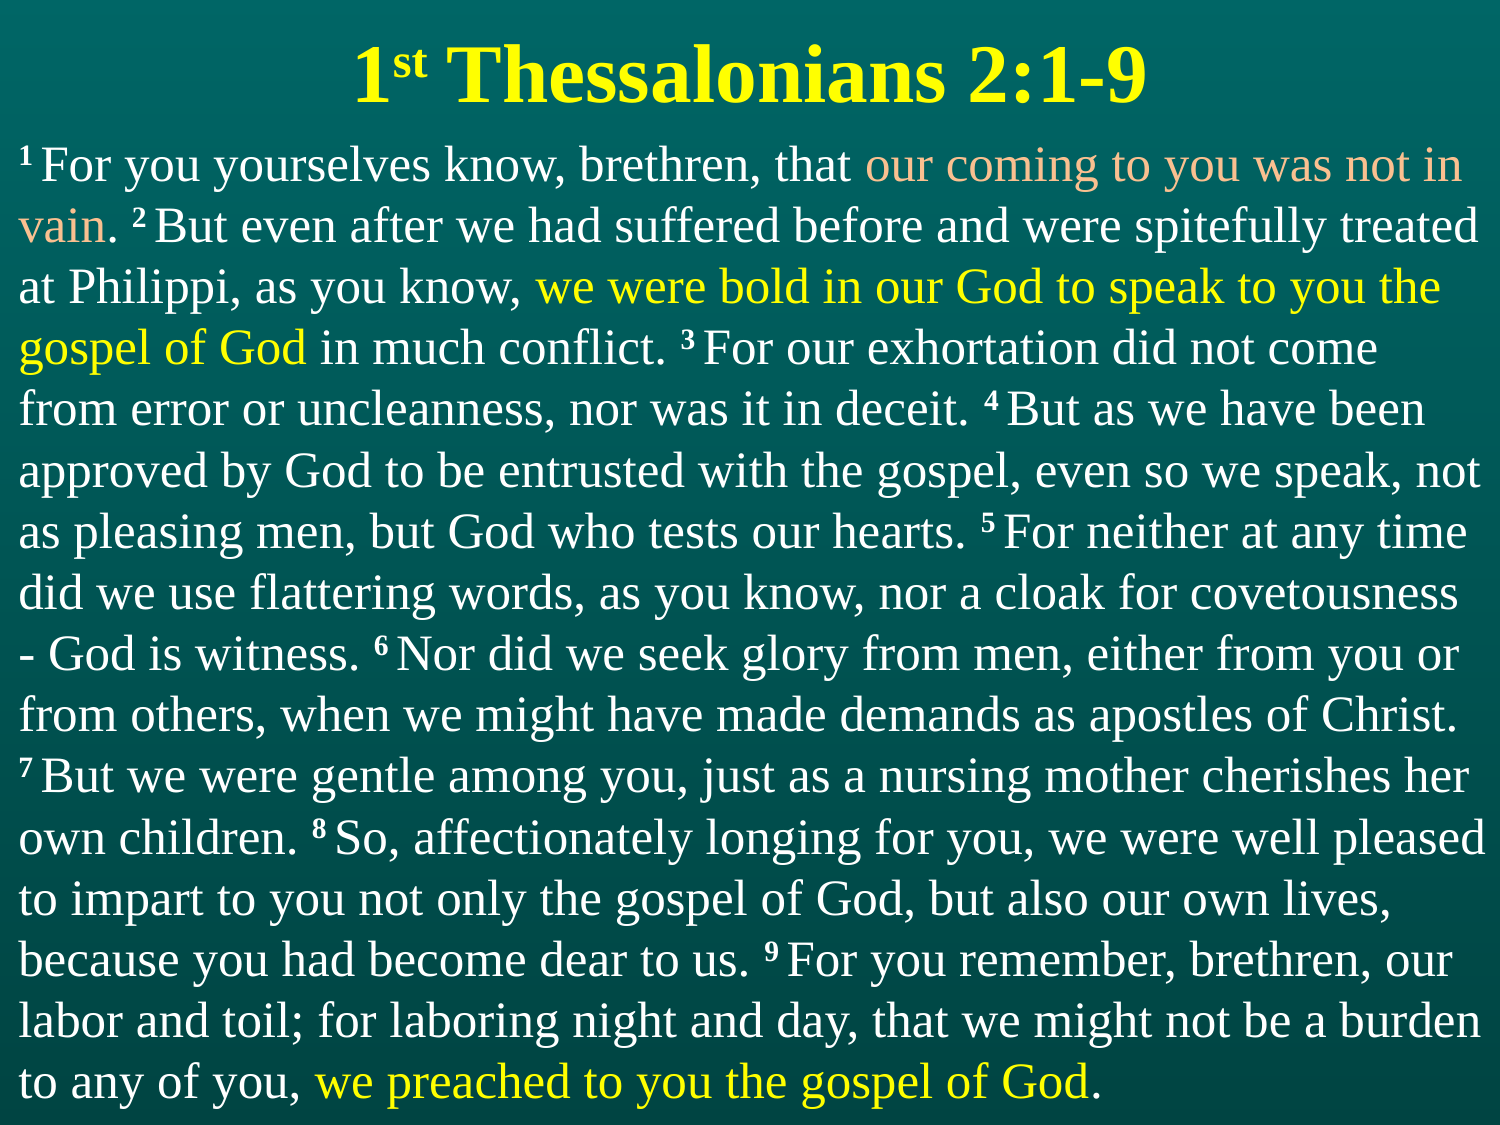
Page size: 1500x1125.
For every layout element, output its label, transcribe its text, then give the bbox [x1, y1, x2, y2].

title 1st Thessalonians 2:1-9 [75, 0, 1425, 122]
text_box 1 For you yourselves know, brethren, that our coming to you was not in vain. 2 But even after we had suffered before and were spitefully treated at Philippi, as you know, we were bold in our God to speak to you the gospel of God in much conflict. 3 For our exhortation did not come from error or uncleanness, nor was it in deceit. 4 But as we have been approved by God to be entrusted with the gospel, even so we speak, not as pleasing men, but God who tests our hearts. 5 For neither at any time did we use flattering words, as you know, nor a cloak for covetousness - God is witness. 6 Nor did we seek glory from men, either from you or from others, when we might have made demands as apostles of Christ. 7 But we were gentle among you, just as a nursing mother cherishes her own children. 8 So, affectionately longing for you, we were well pleased to impart to you not only the gospel of God, but also our own lives, because you had become dear to us. 9 For you remember, brethren, our labor and toil; for laboring night and day, that we might not be a burden to any of you, we preached to you the gospel of God. [3, 122, 1500, 1117]
